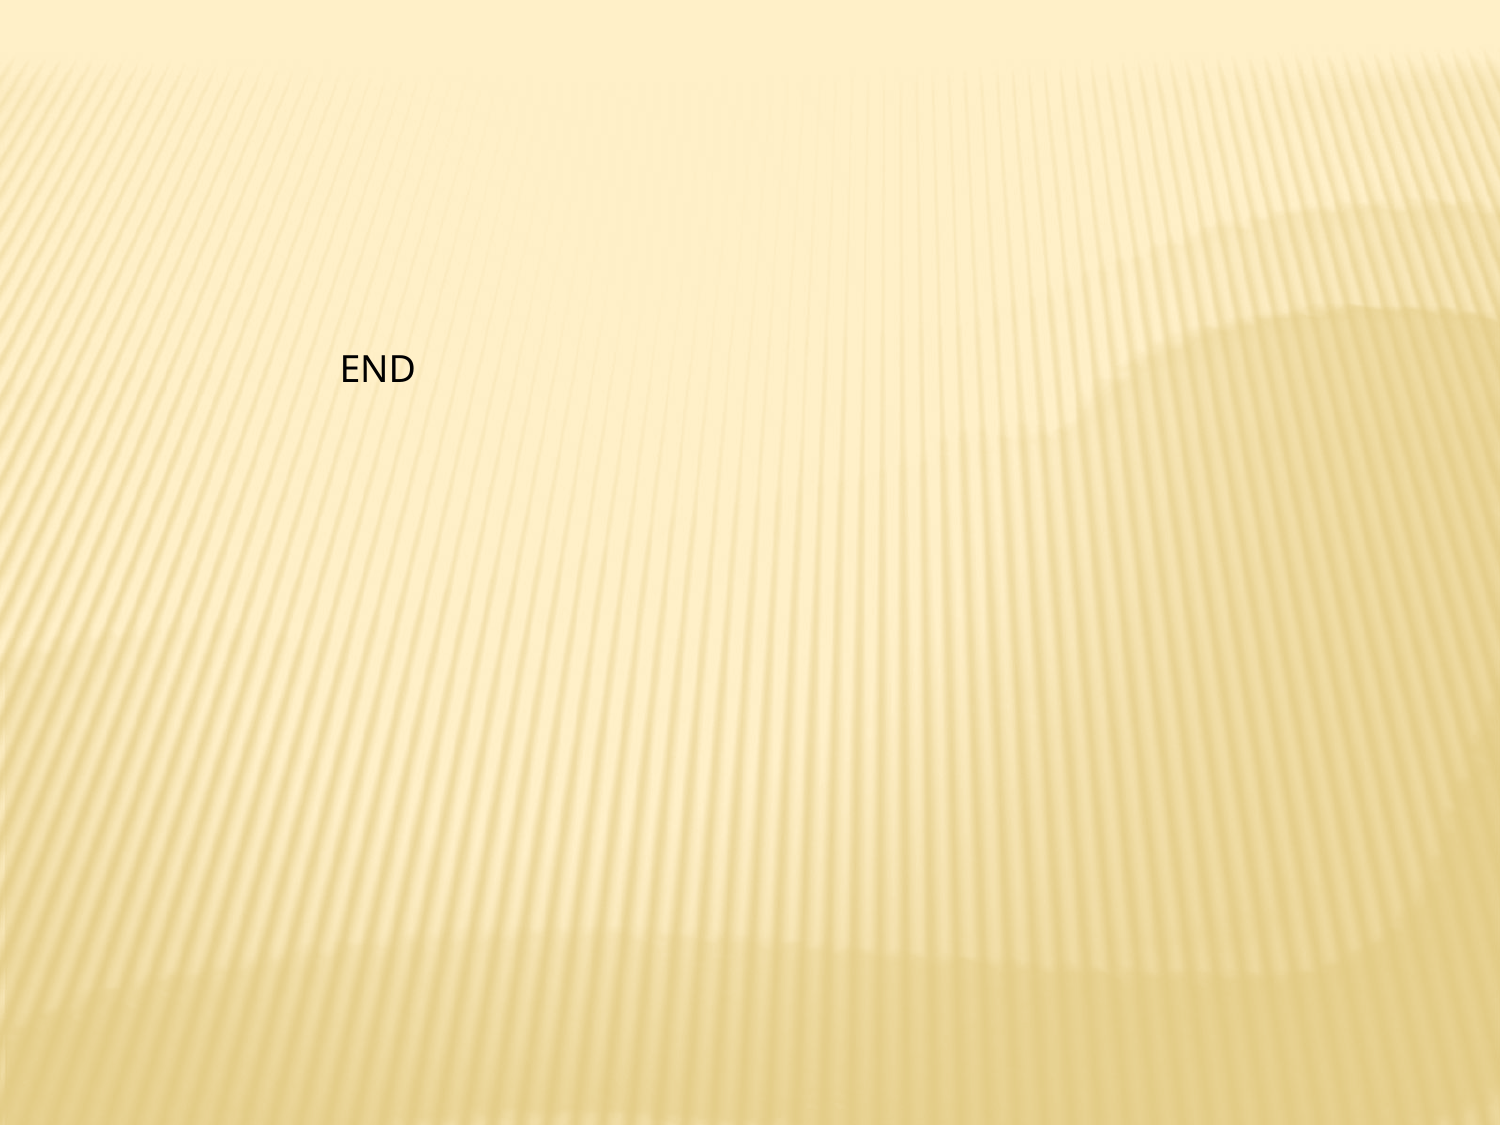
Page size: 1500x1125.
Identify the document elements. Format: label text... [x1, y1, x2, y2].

text_box END [324, 337, 1238, 398]
